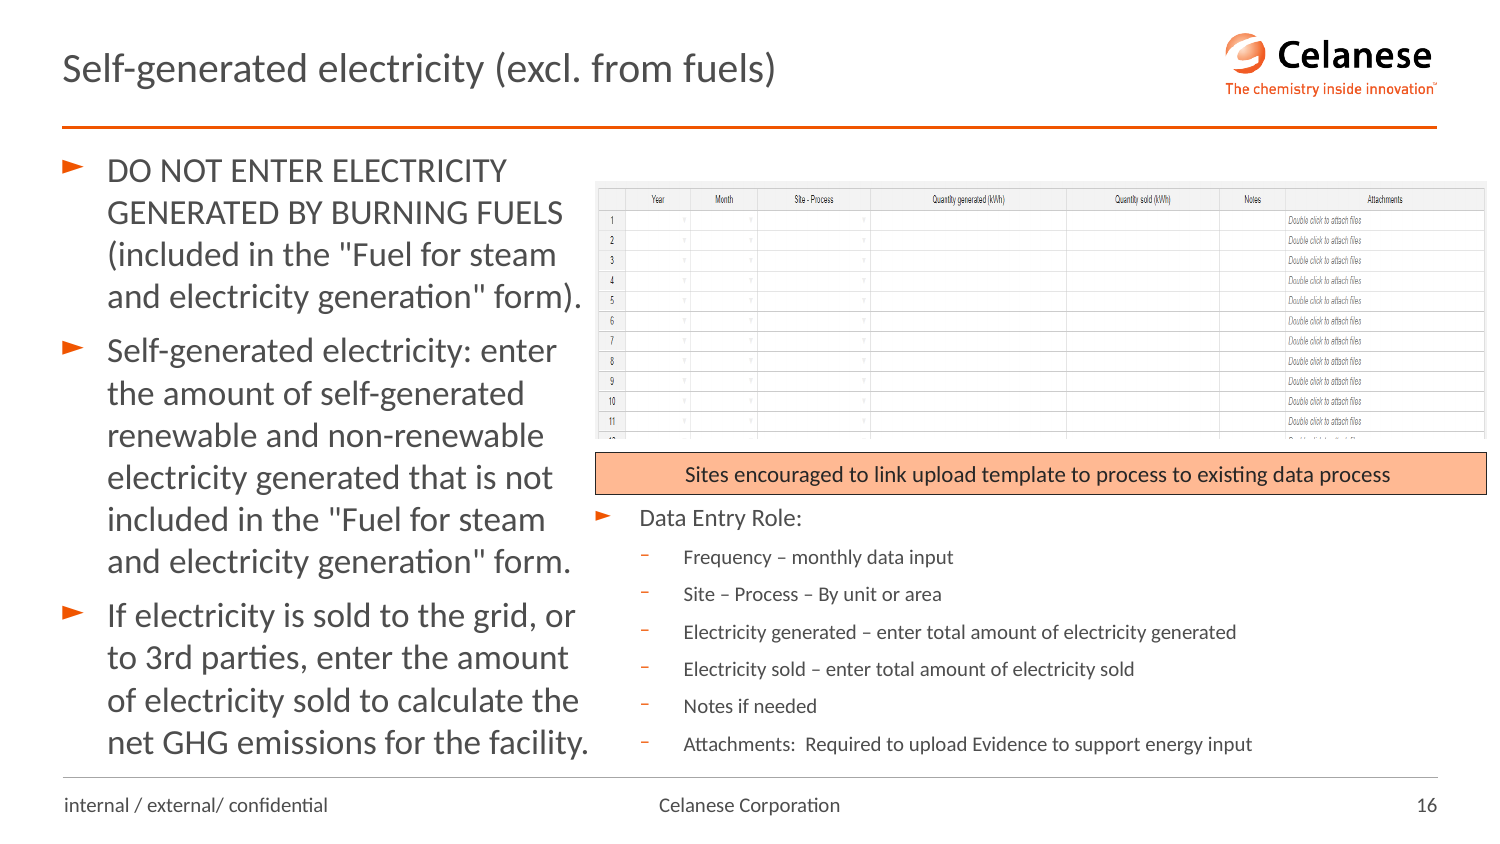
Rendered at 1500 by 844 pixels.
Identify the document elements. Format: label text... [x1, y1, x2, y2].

list DO NOT ENTER ELECTRICITY GENERATED BY BURNING FUELS (included in the "Fuel for steam and electricity generation" form). Self-generated electricity: enter the amount of self-generated renewable and non-renewable electricity generated that is not included in the "Fuel for steam and electricity generation" form. If electricity is sold to the grid, or to 3rd parties, enter the amount of electricity sold to calculate the net GHG emissions for the facility. [62, 146, 596, 772]
picture [595, 181, 1487, 440]
text_box Data Entry Role: Frequency – monthly data input Site – Process – By unit or area Electricity generated – enter total amount of electricity generated Electricity sold – enter total amount of electricity sold Notes if needed Attachments: Required to upload Evidence to support energy input [595, 501, 1487, 759]
slide_number 16 [1362, 782, 1438, 827]
picture [1224, 32, 1437, 97]
footer internal / external/ confidential [64, 782, 453, 827]
text_box Sites encouraged to link upload template to process to existing data process [595, 452, 1487, 495]
title Self-generated electricity (excl. from fuels) [62, 9, 1138, 122]
